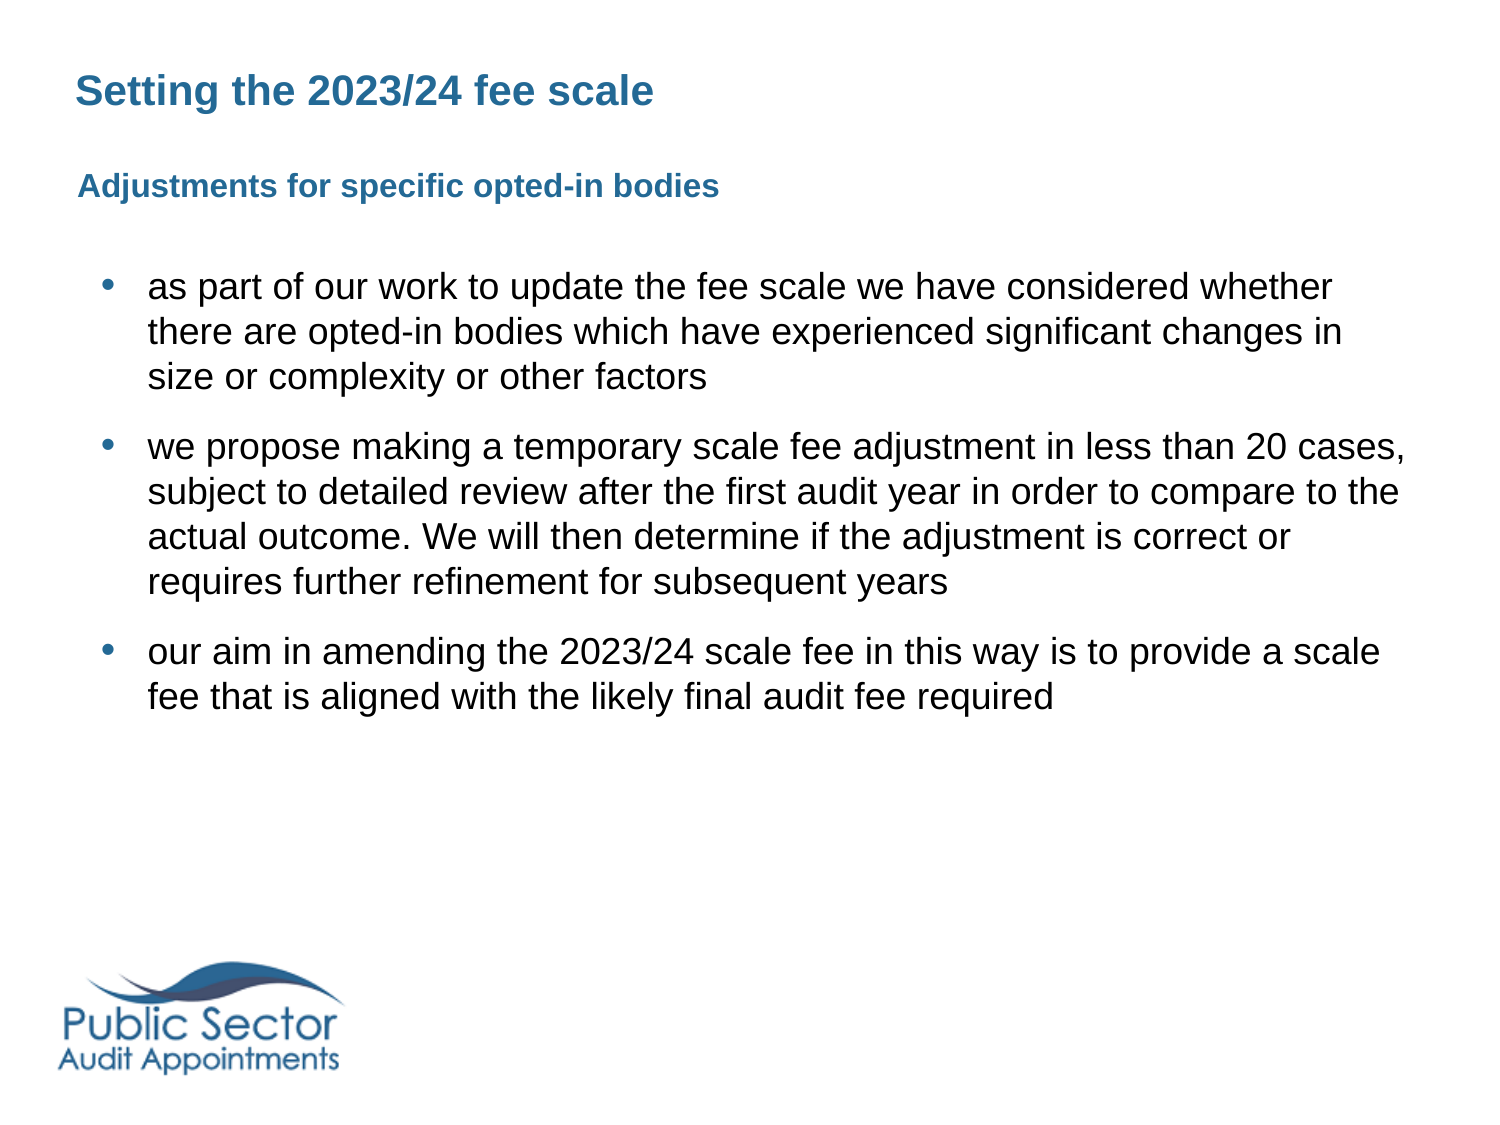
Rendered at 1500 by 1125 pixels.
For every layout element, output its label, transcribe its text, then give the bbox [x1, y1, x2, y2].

picture [52, 957, 353, 1080]
text_box Setting the 2023/24 fee scale [67, 54, 1418, 122]
title Adjustments for specific opted-in bodies [68, 156, 1420, 213]
list as part of our work to update the fee scale we have considered whether there are opted-in bodies which have experienced significant changes in size or complexity or other factors we propose making a temporary scale fee adjustment in less than 20 cases, subject to detailed review after the first audit year in order to compare to the actual outcome. We will then determine if the adjustment is correct or requires further refinement for subsequent years our aim in amending the 2023/24 scale fee in this way is to provide a scale fee that is aligned with the likely final audit fee required [83, 254, 1420, 740]
